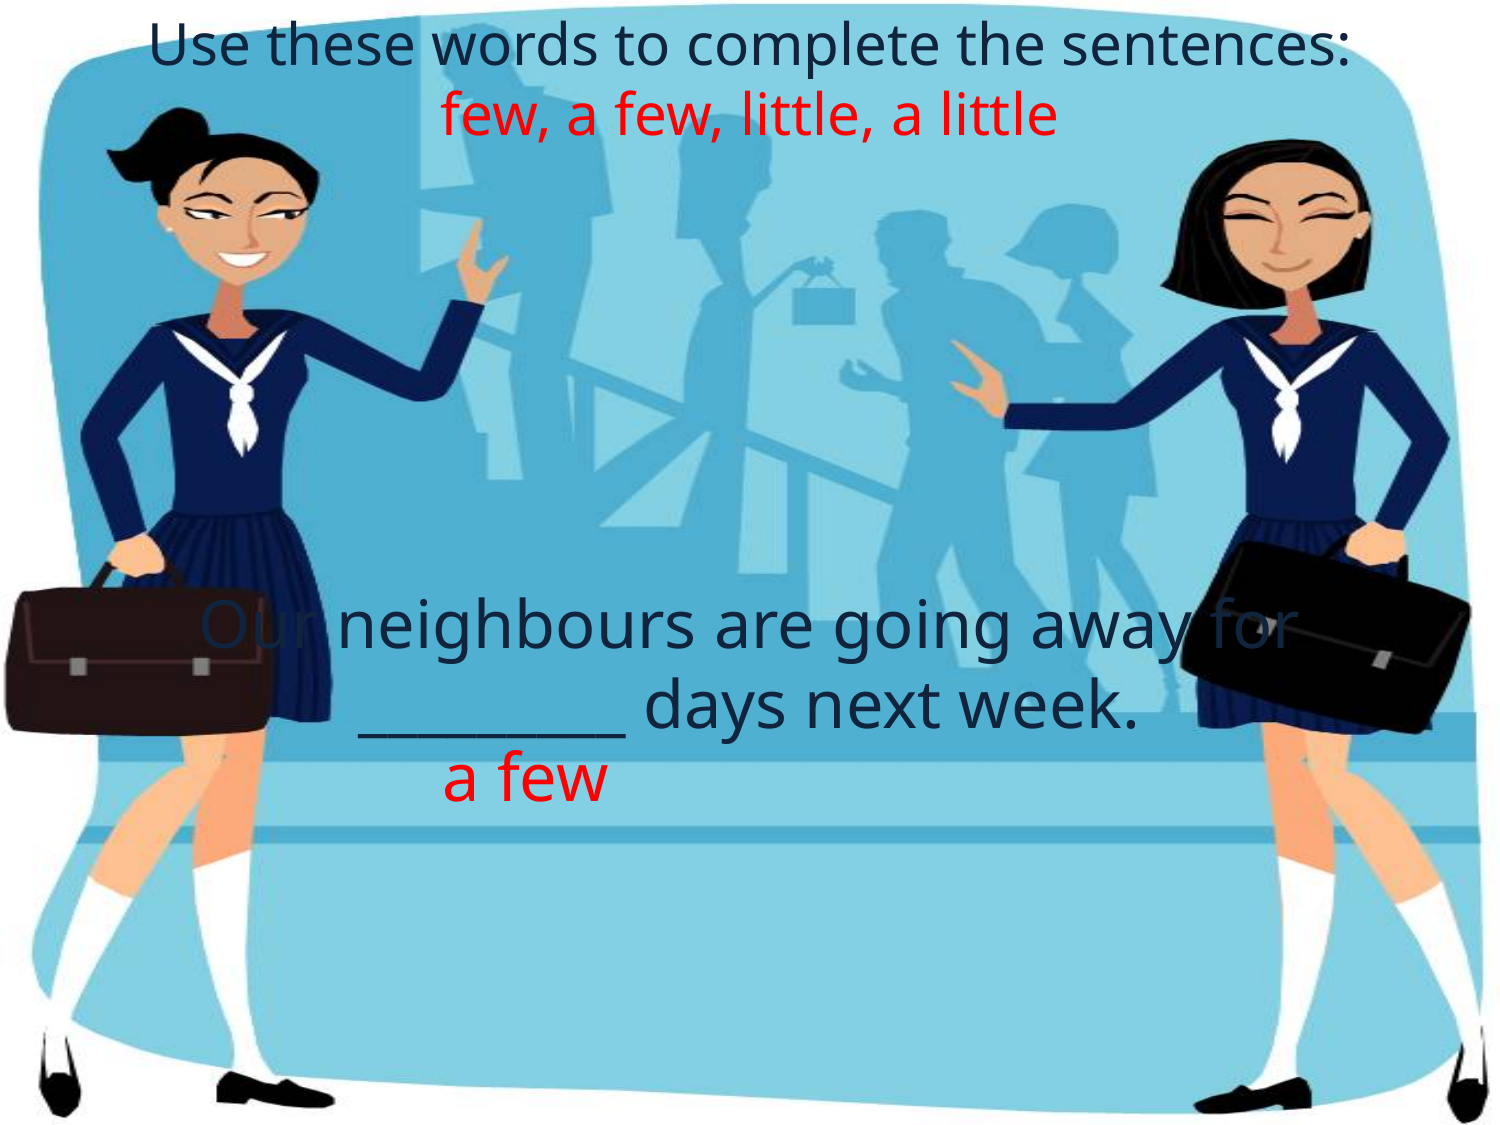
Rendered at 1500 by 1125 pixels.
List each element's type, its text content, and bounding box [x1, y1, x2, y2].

text_box Use these words to complete the sentences: few, a few, little, a little [0, 0, 1500, 225]
picture [0, 225, 1500, 1125]
text_box a few [277, 727, 774, 823]
text_box Our neighbours are going away for _________ days next week. [182, 574, 1317, 749]
